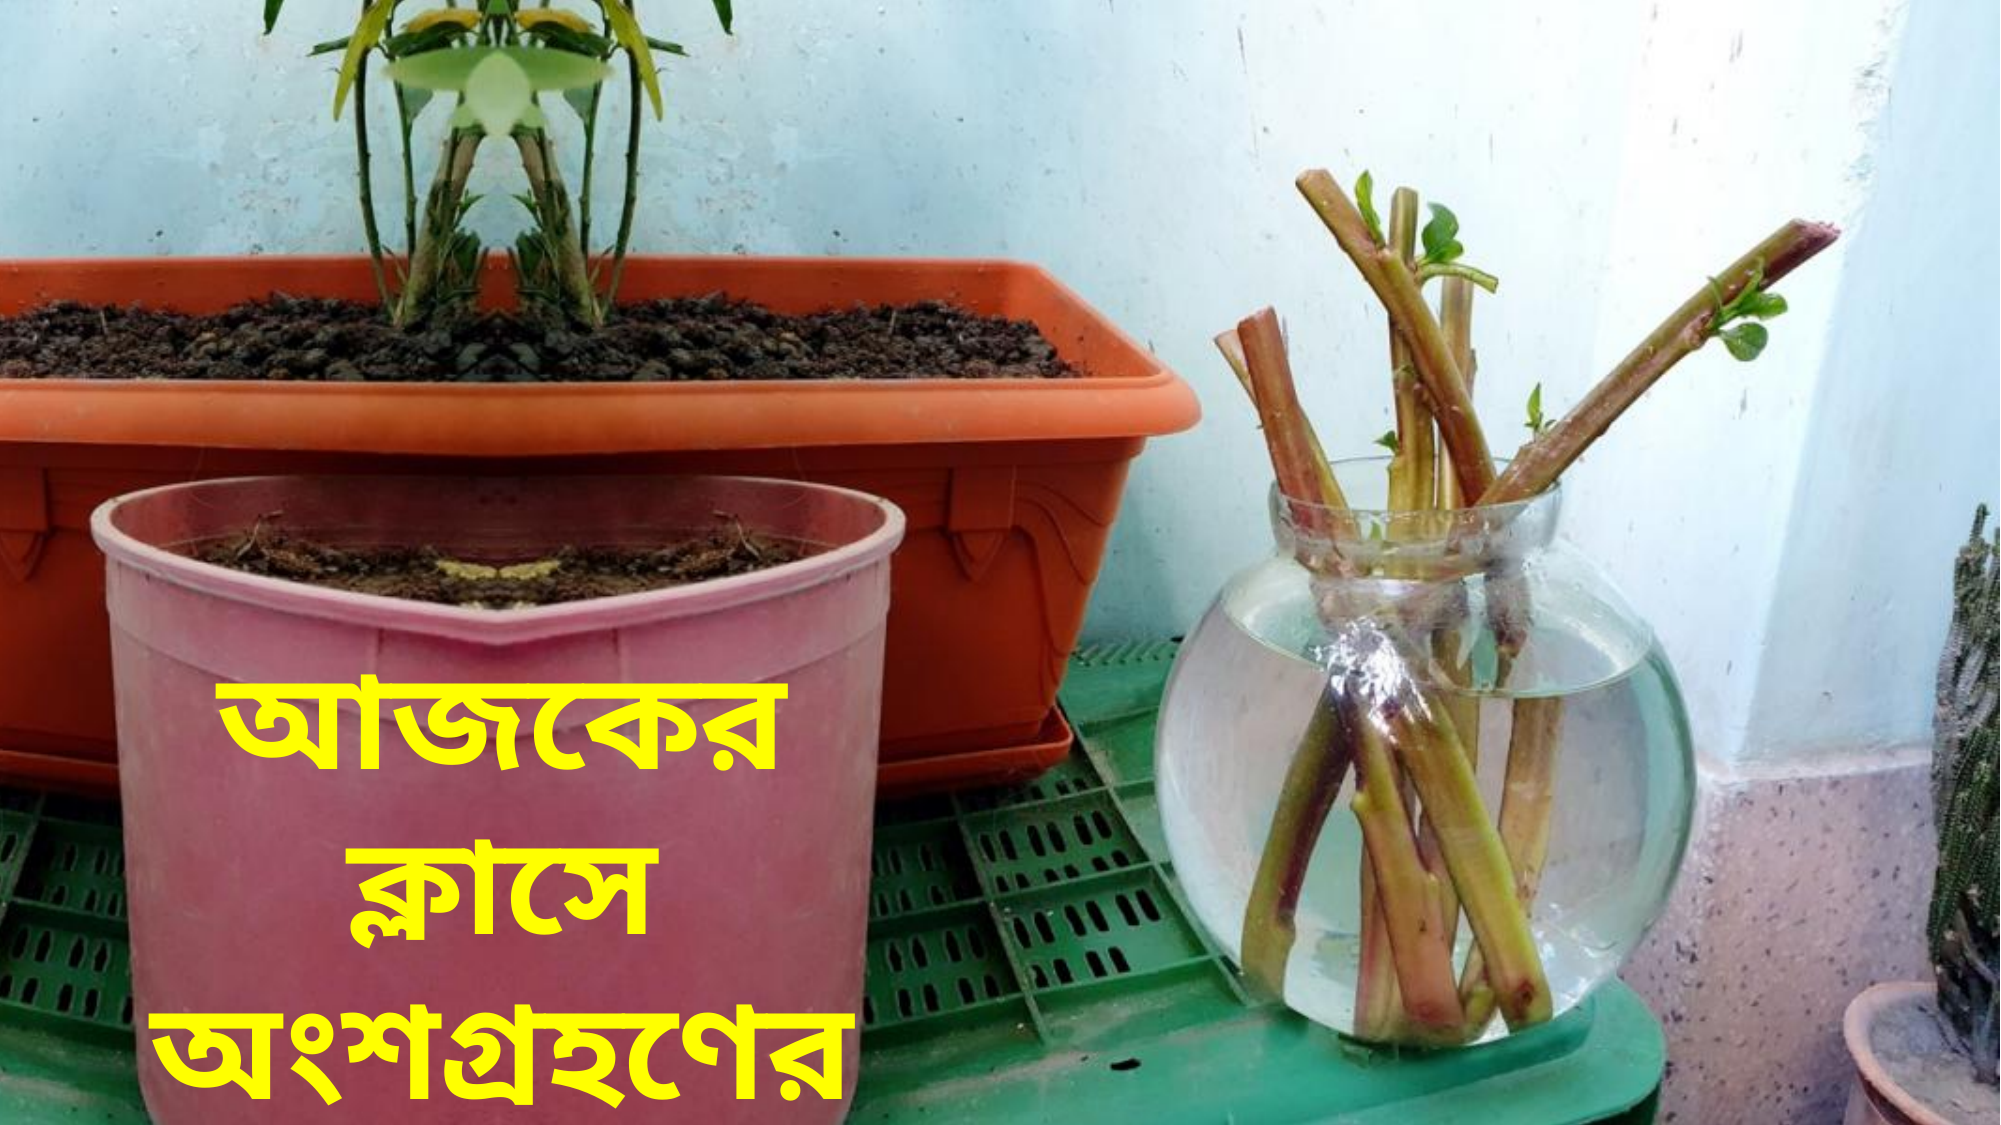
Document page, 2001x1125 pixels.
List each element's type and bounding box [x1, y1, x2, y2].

text_box [0, 0, 2000, 1125]
